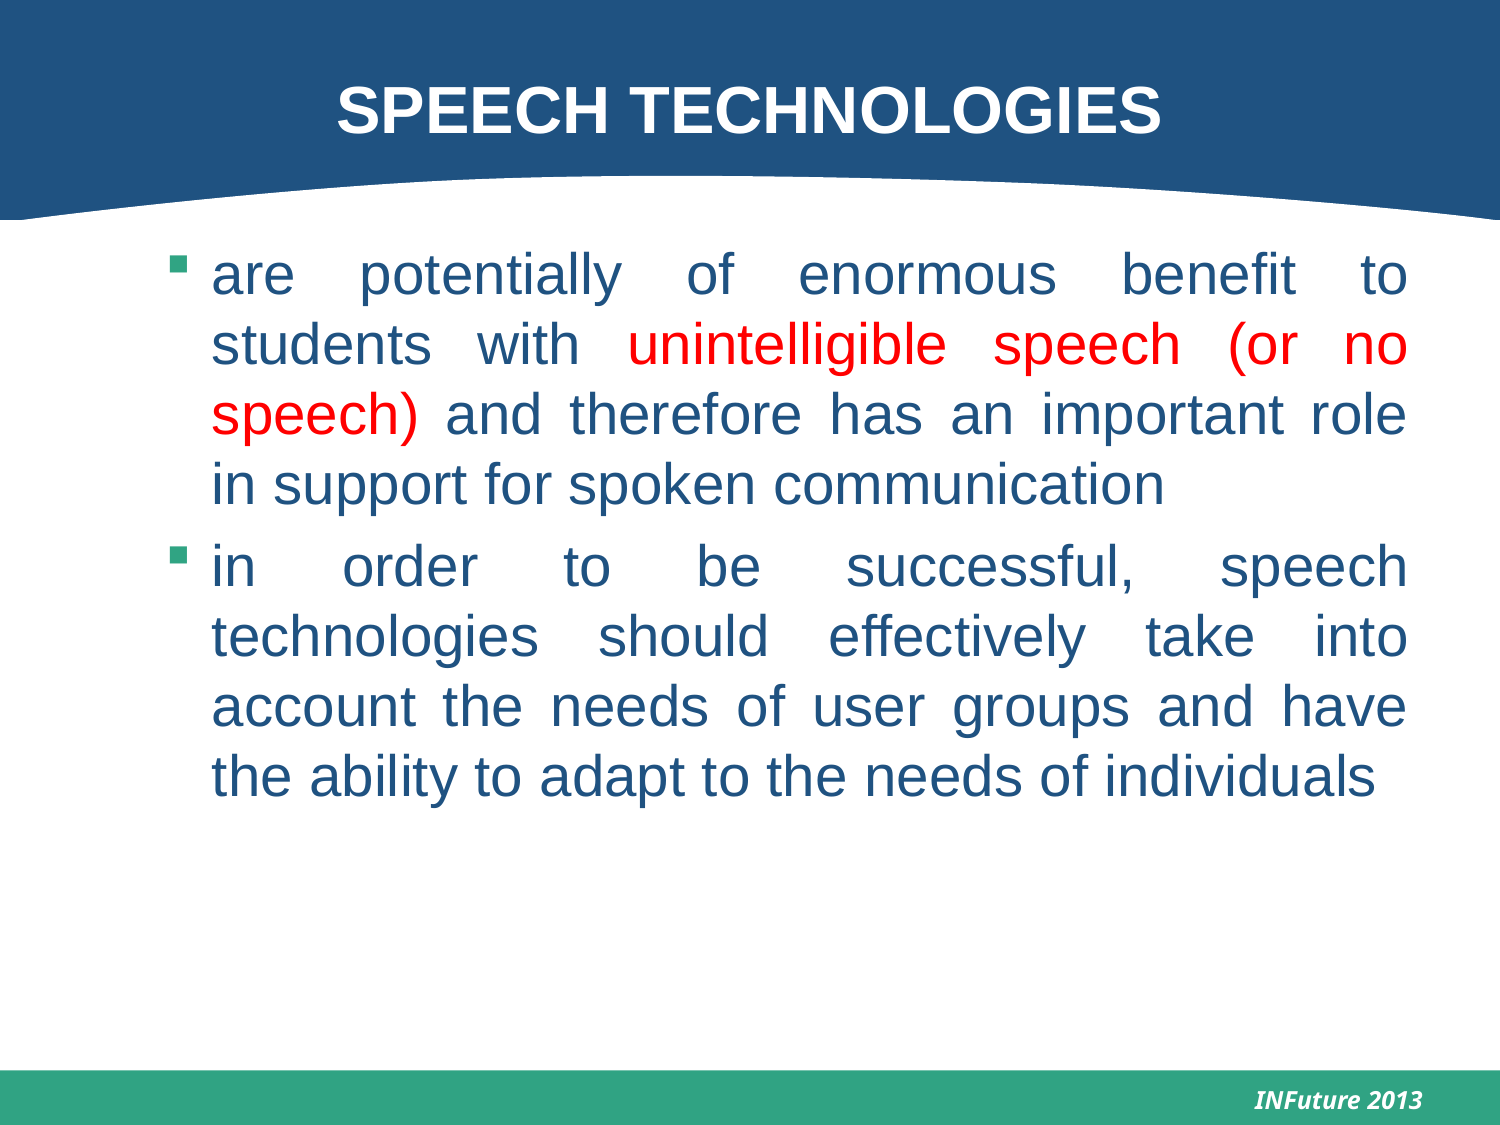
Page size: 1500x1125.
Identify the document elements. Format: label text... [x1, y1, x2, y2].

list are potentially of enormous benefit to students with unintelligible speech (or no speech) and therefore has an important role in support for spoken communication in order to be successful, speech technologies should effectively take into account the needs of user groups and have the ability to adapt to the needs of individuals [74, 228, 1426, 1038]
title SPEECH TECHNOLOGIES [74, 52, 1426, 163]
